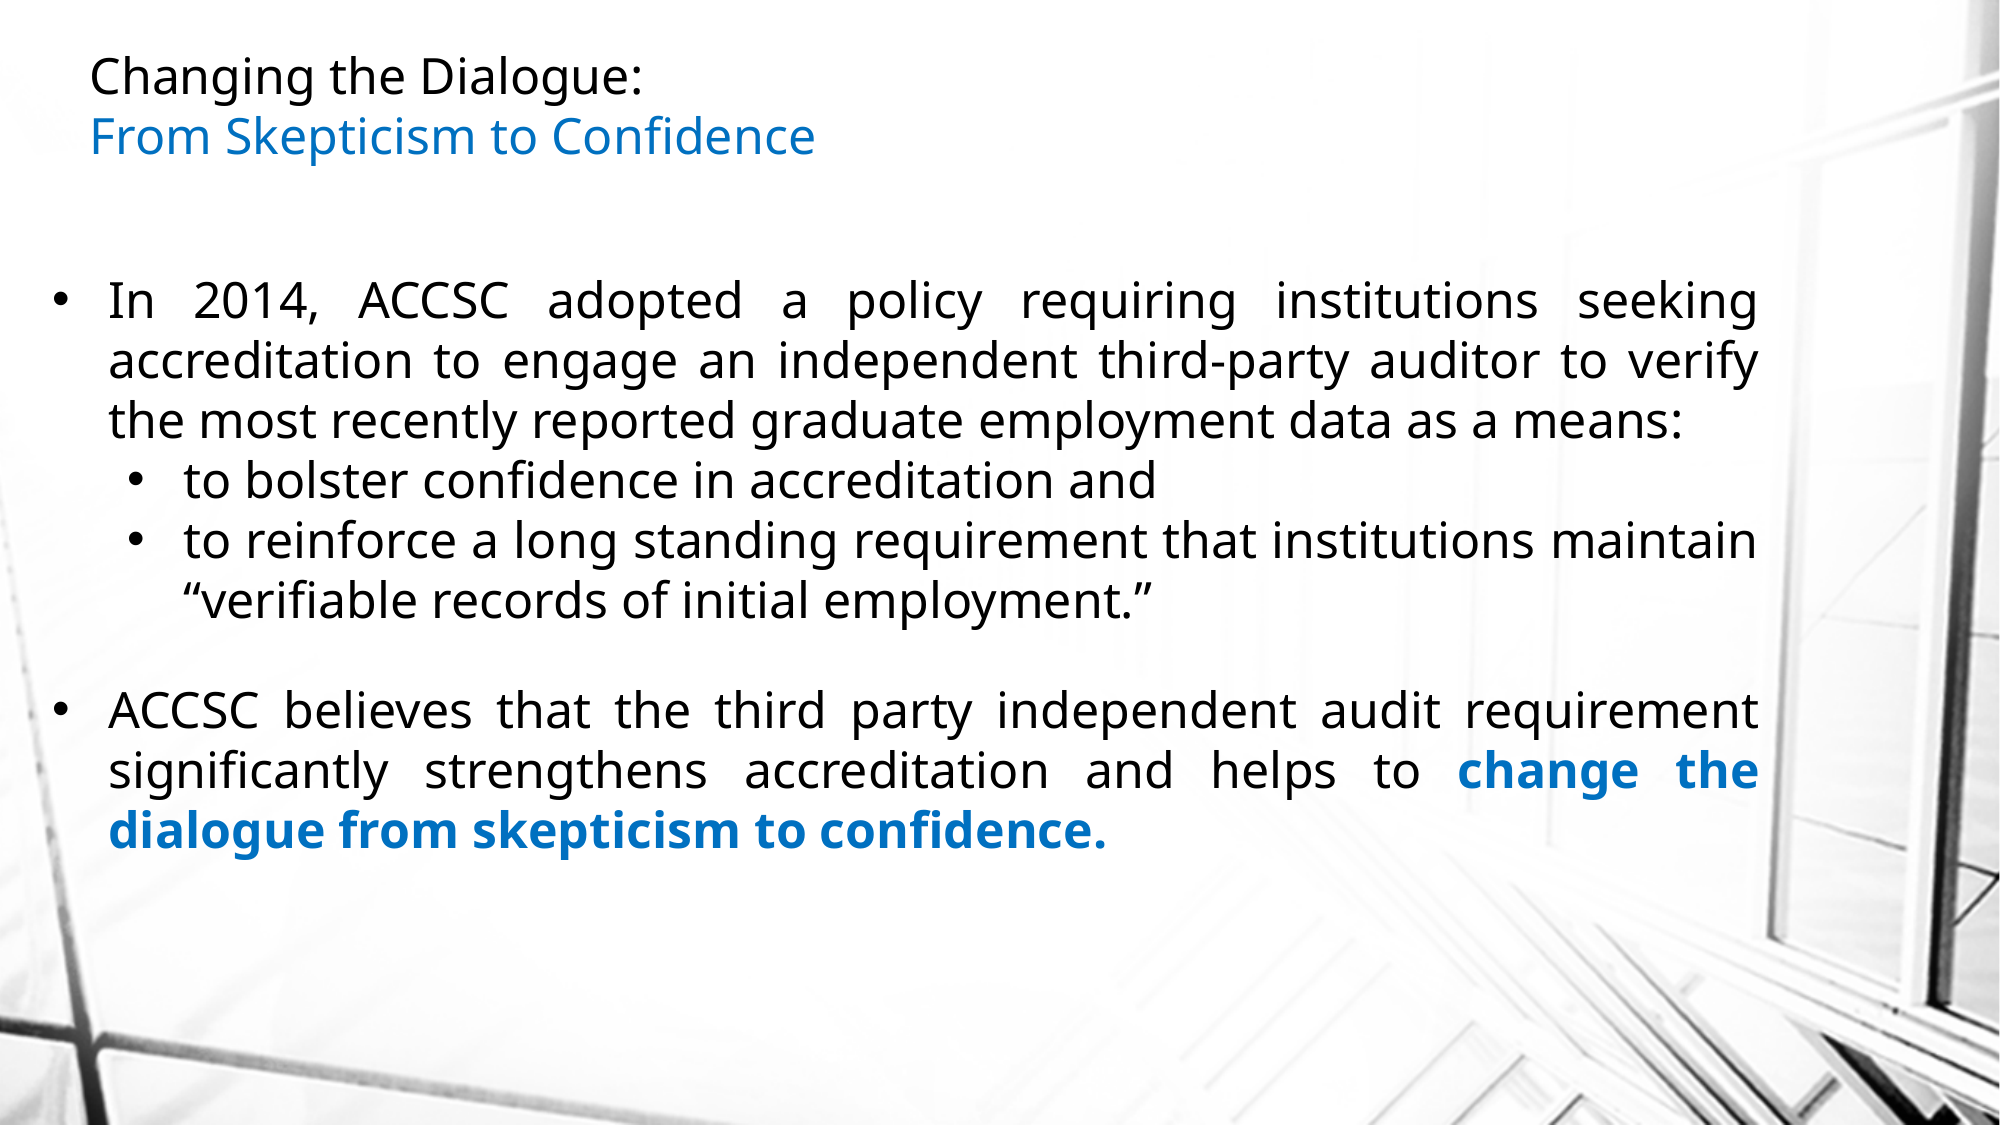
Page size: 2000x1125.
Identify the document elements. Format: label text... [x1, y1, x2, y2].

text_box In 2014, ACCSC adopted a policy requiring institutions seeking accreditation to engage an independent third-party auditor to verify the most recently reported graduate employment data as a means: to bolster confidence in accreditation and to reinforce a long standing requirement that institutions maintain “verifiable records of initial employment.” ACCSC believes that the third party independent audit requirement significantly strengthens accreditation and helps to change the dialogue from skepticism to confidence. [37, 199, 1775, 1040]
text_box Changing the Dialogue: From Skepticism to Confidence [74, 37, 1075, 173]
picture [0, 0, 2000, 1125]
